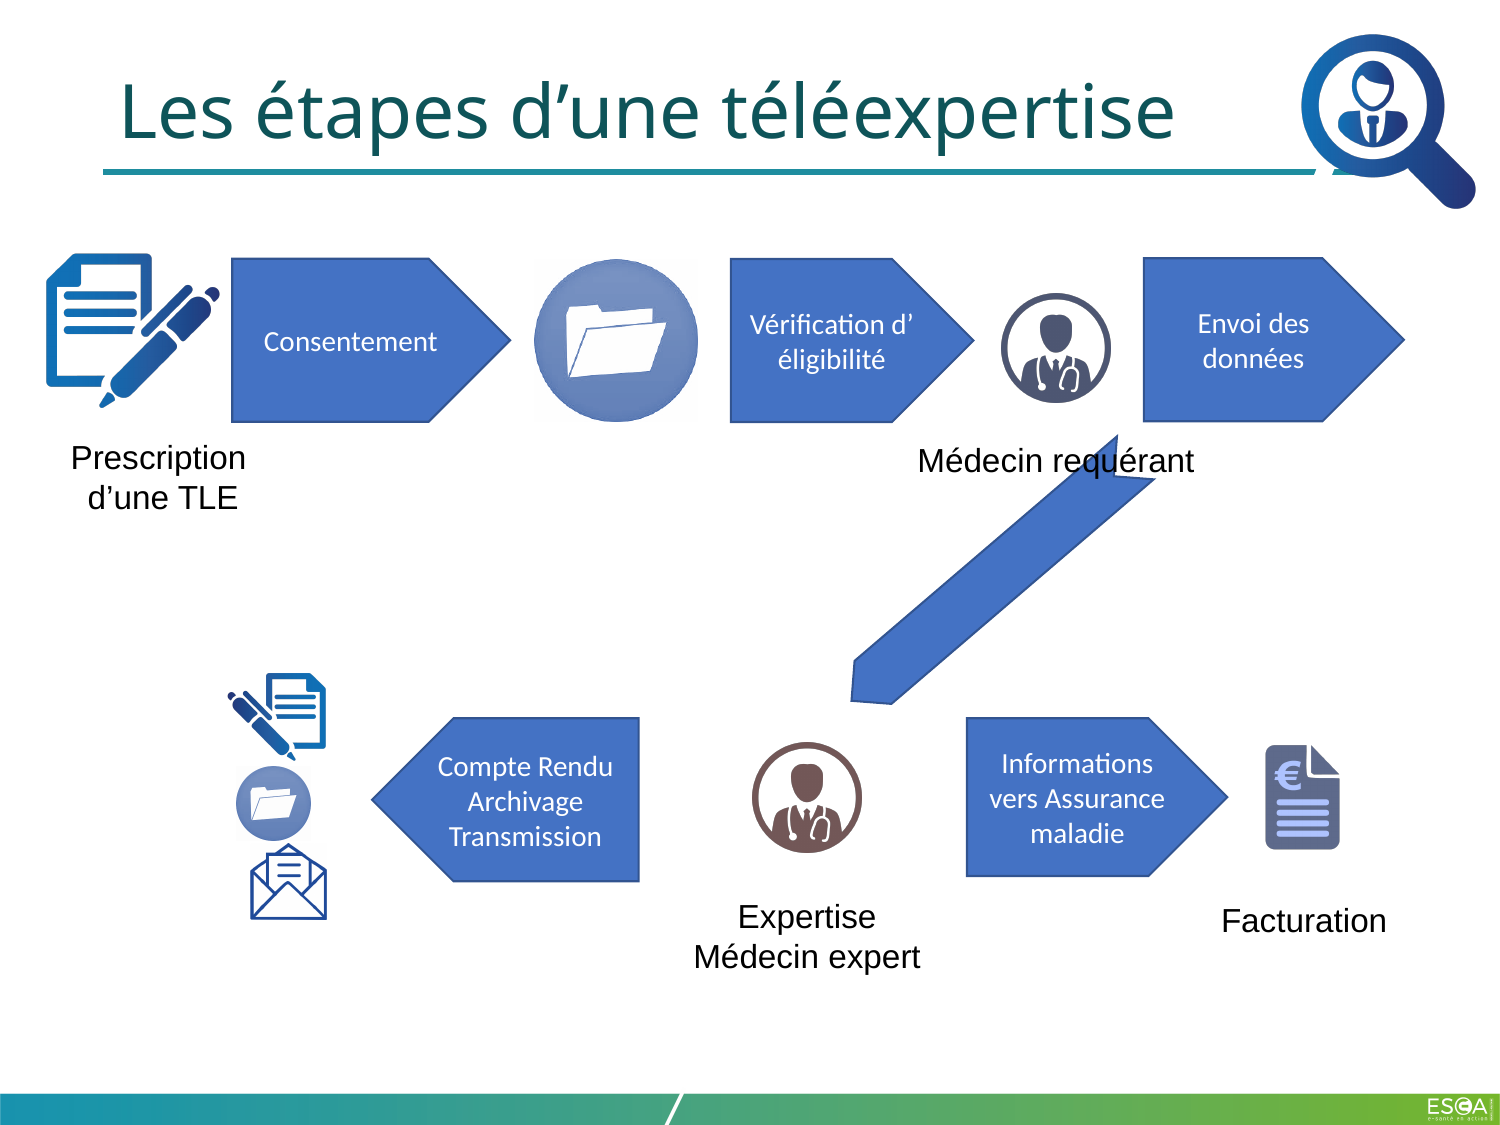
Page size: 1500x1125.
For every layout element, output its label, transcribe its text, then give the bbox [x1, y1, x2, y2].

picture [236, 766, 311, 841]
text_box Consentement [231, 257, 512, 423]
text_box Compte Rendu Archivage Transmission [370, 717, 640, 883]
picture [1001, 293, 1111, 403]
picture [1245, 740, 1361, 856]
title Les étapes d’une téléexpertise [103, 59, 1295, 169]
picture [1295, 25, 1479, 214]
picture [44, 250, 222, 410]
text_box [850, 487, 1147, 705]
text_box Facturation [1206, 891, 1403, 947]
text_box Vérification d’ éligibilité [729, 257, 975, 424]
picture [0, 1087, 1500, 1125]
text_box Médecin requérant [902, 431, 1210, 487]
picture [534, 258, 698, 422]
text_box Expertise Médecin expert [678, 888, 936, 983]
picture [250, 843, 327, 920]
picture [226, 671, 327, 762]
picture [752, 742, 862, 853]
text_box Envoi des données [1142, 257, 1406, 423]
text_box Prescription d’une TLE [55, 428, 271, 524]
text_box Informations vers Assurance maladie [965, 717, 1229, 878]
